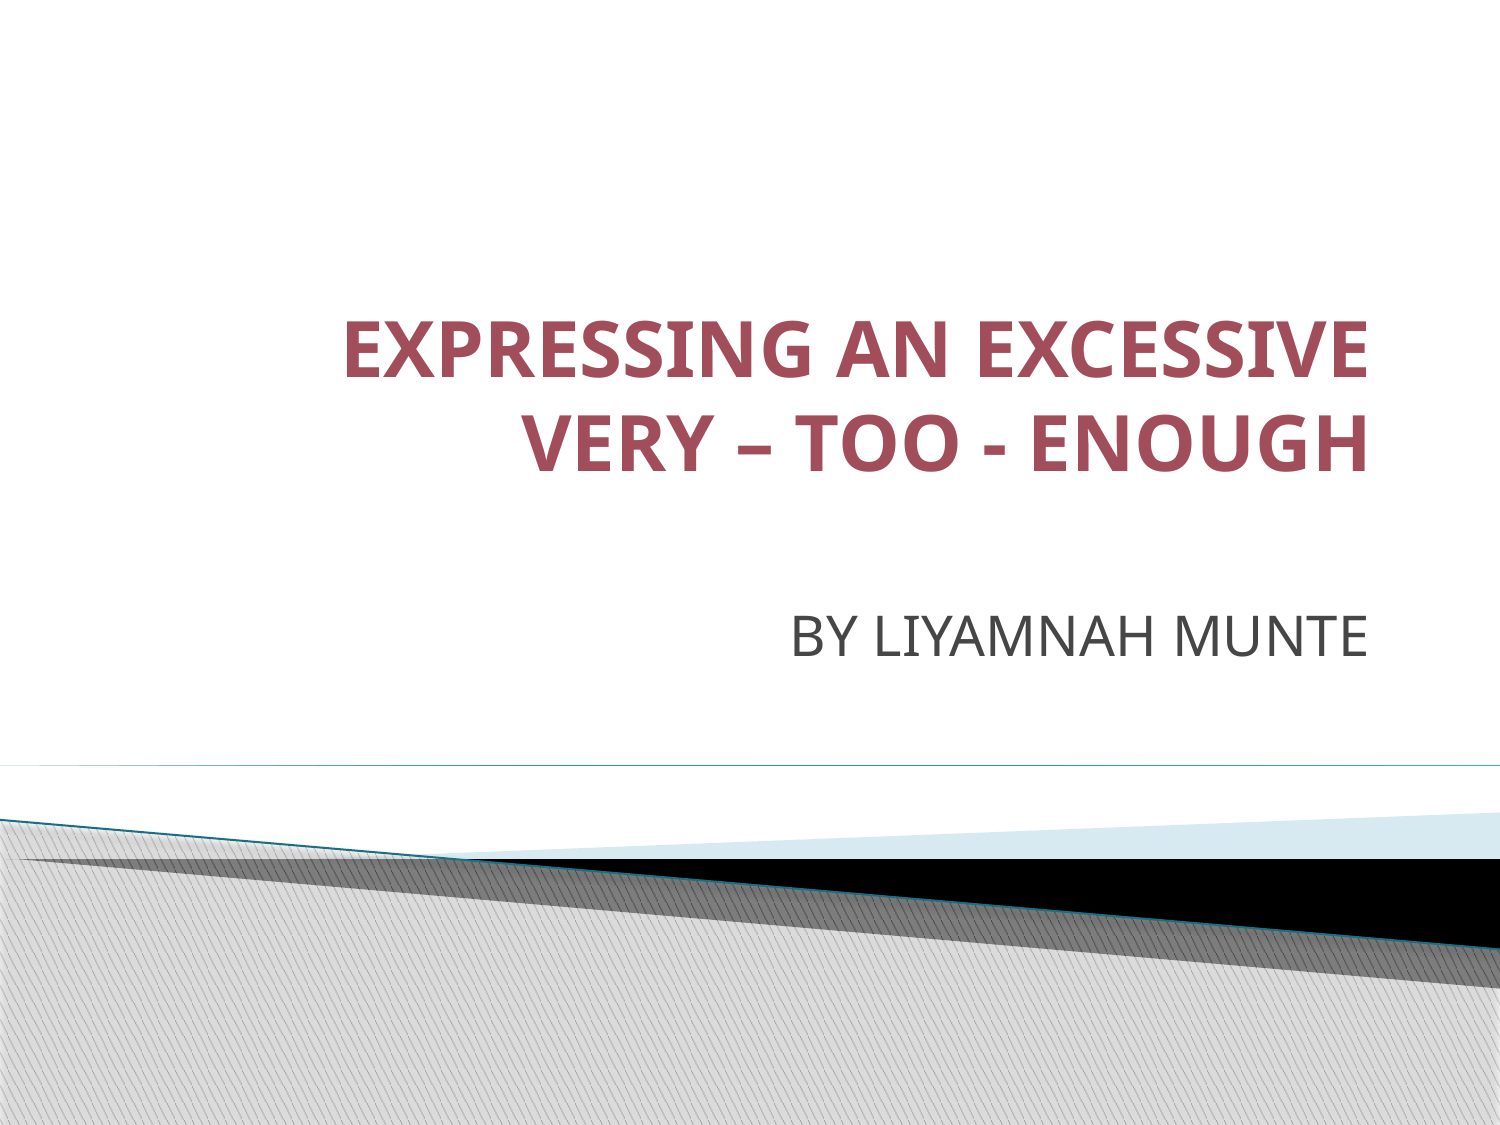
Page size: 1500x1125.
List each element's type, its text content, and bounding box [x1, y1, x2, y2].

title EXPRESSING AN EXCESSIVE VERY – TOO - ENOUGH [112, 287, 1388, 588]
picture [5, 859, 1500, 989]
subtitle BY LIYAMNAH MUNTE [112, 592, 1388, 790]
